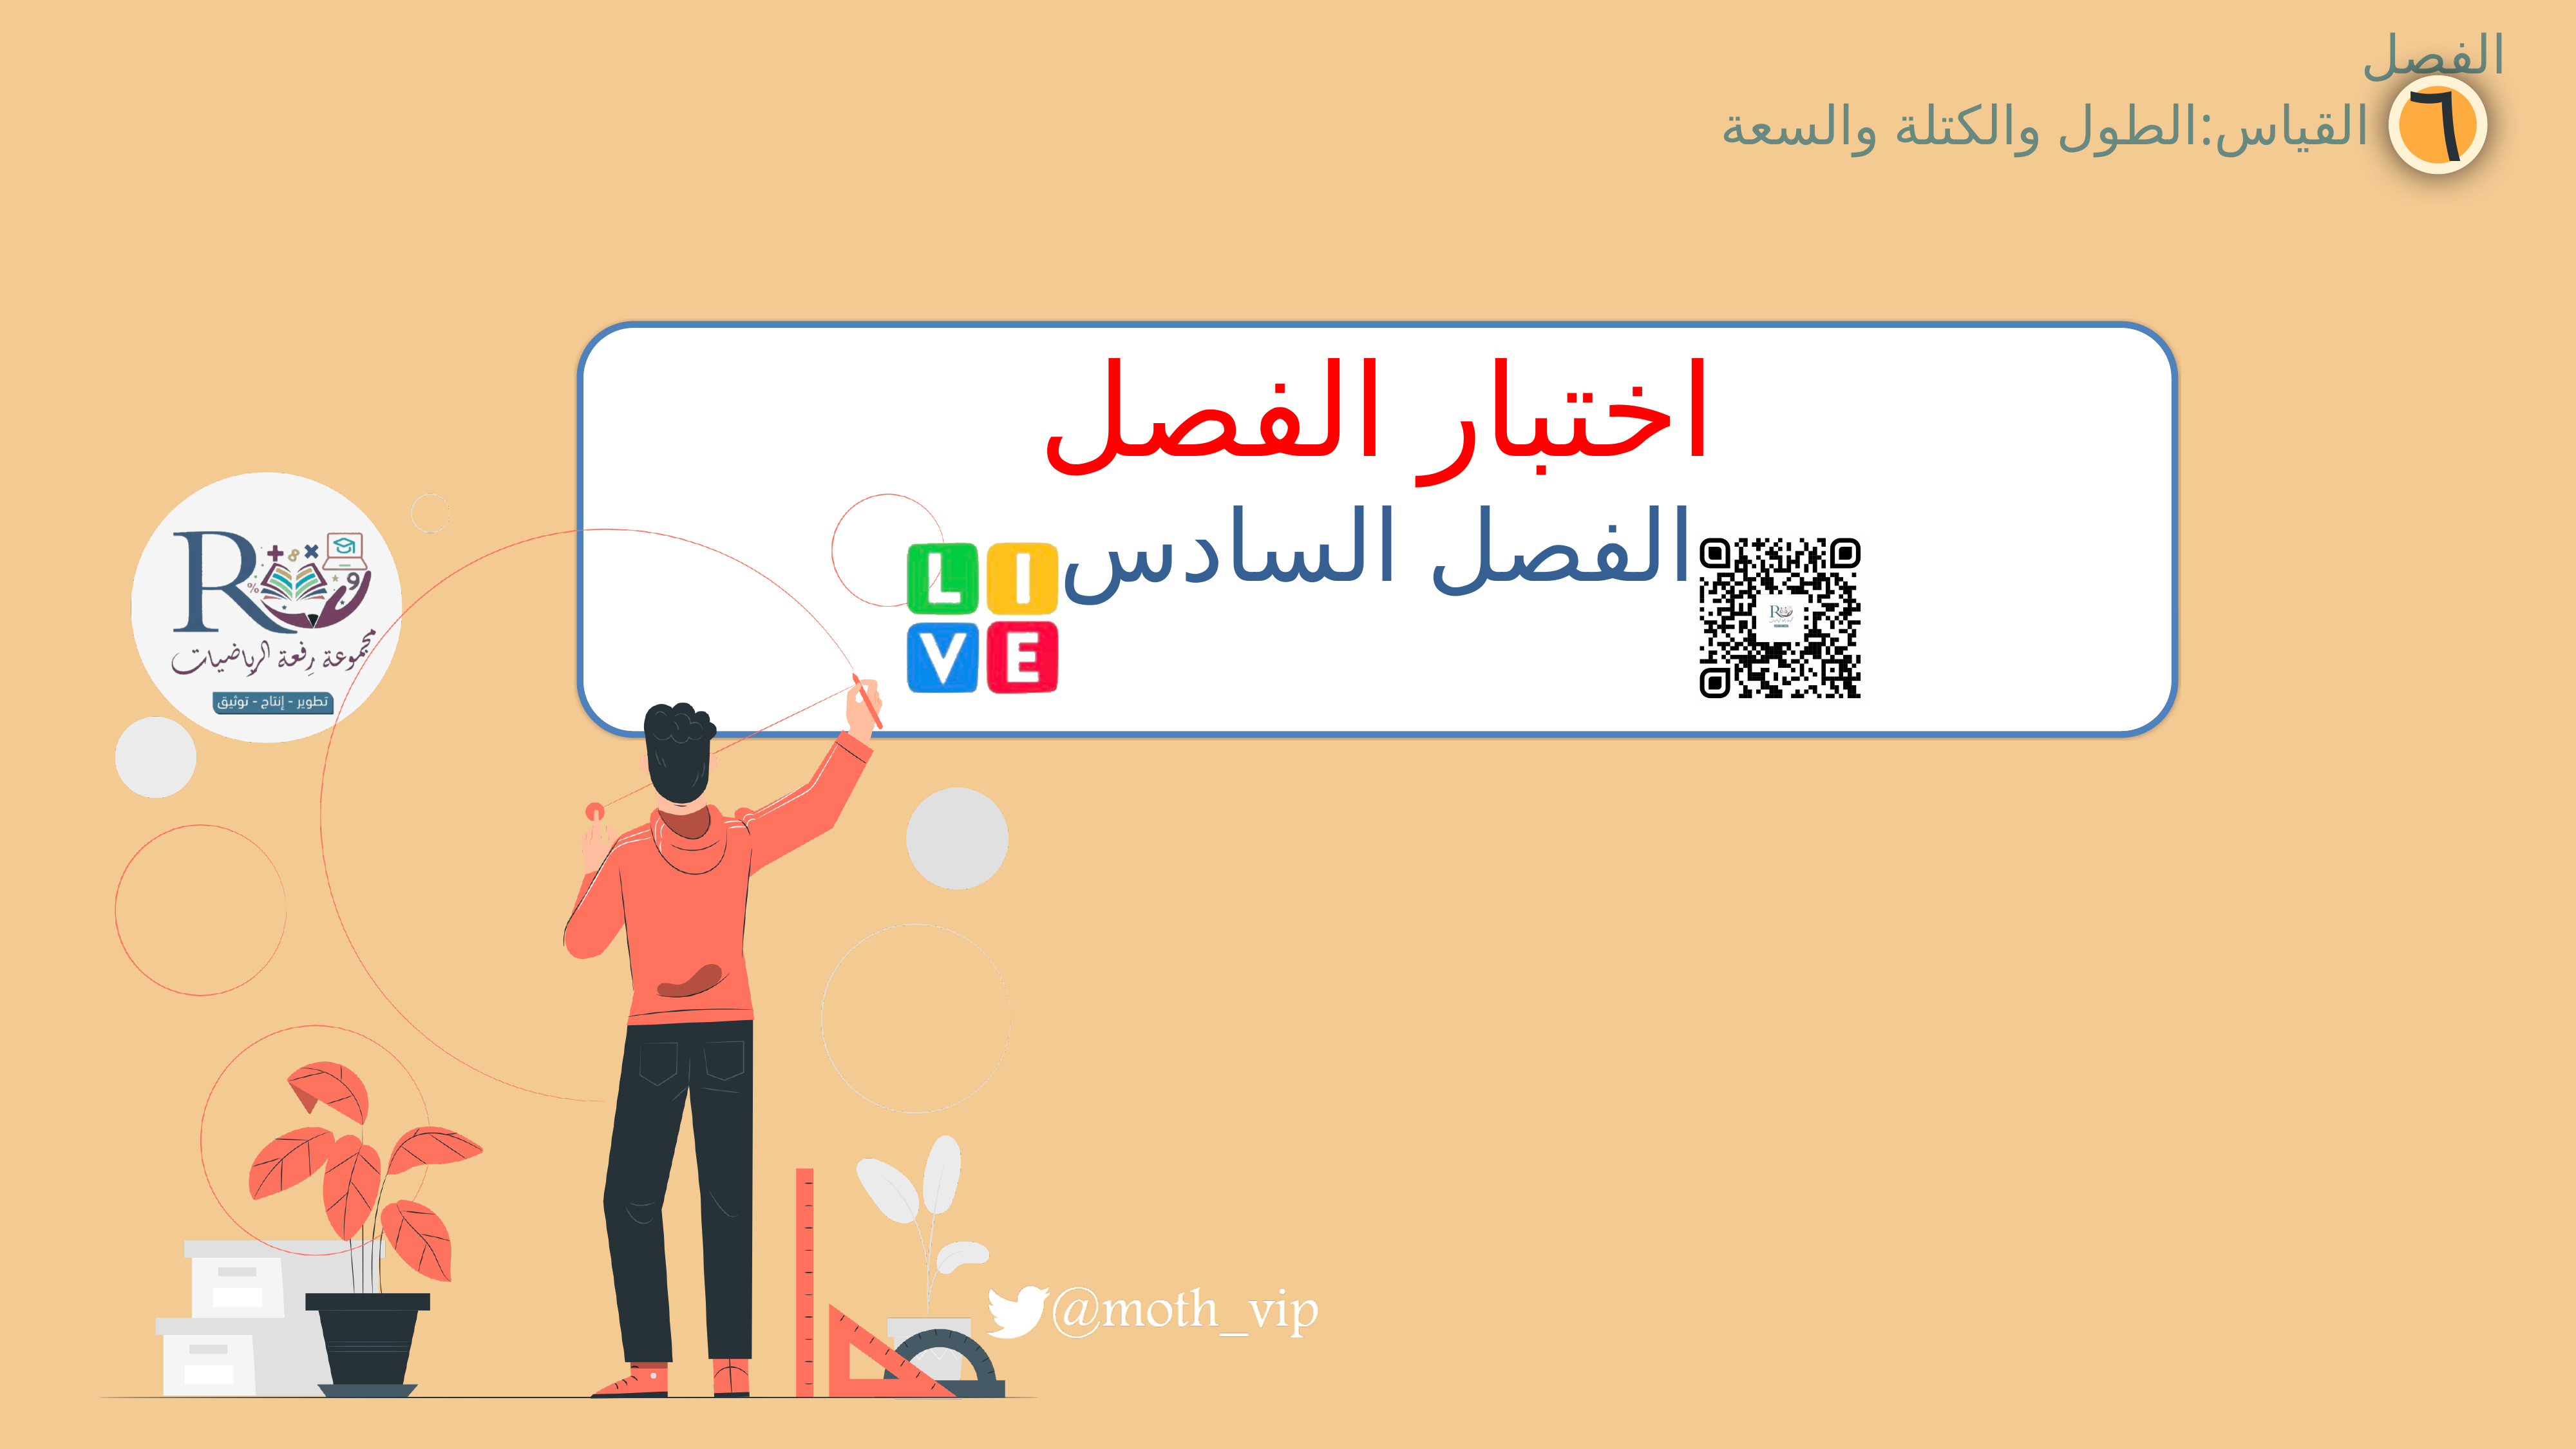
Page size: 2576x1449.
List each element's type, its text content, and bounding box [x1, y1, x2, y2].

text_box [580, 324, 829, 412]
text_box [1079, 324, 2175, 735]
text_box اختبار الفصل الفصل السادس [829, 321, 1926, 608]
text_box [1504, 0, 2576, 227]
picture [1696, 533, 1868, 705]
picture [42, 415, 1378, 1449]
